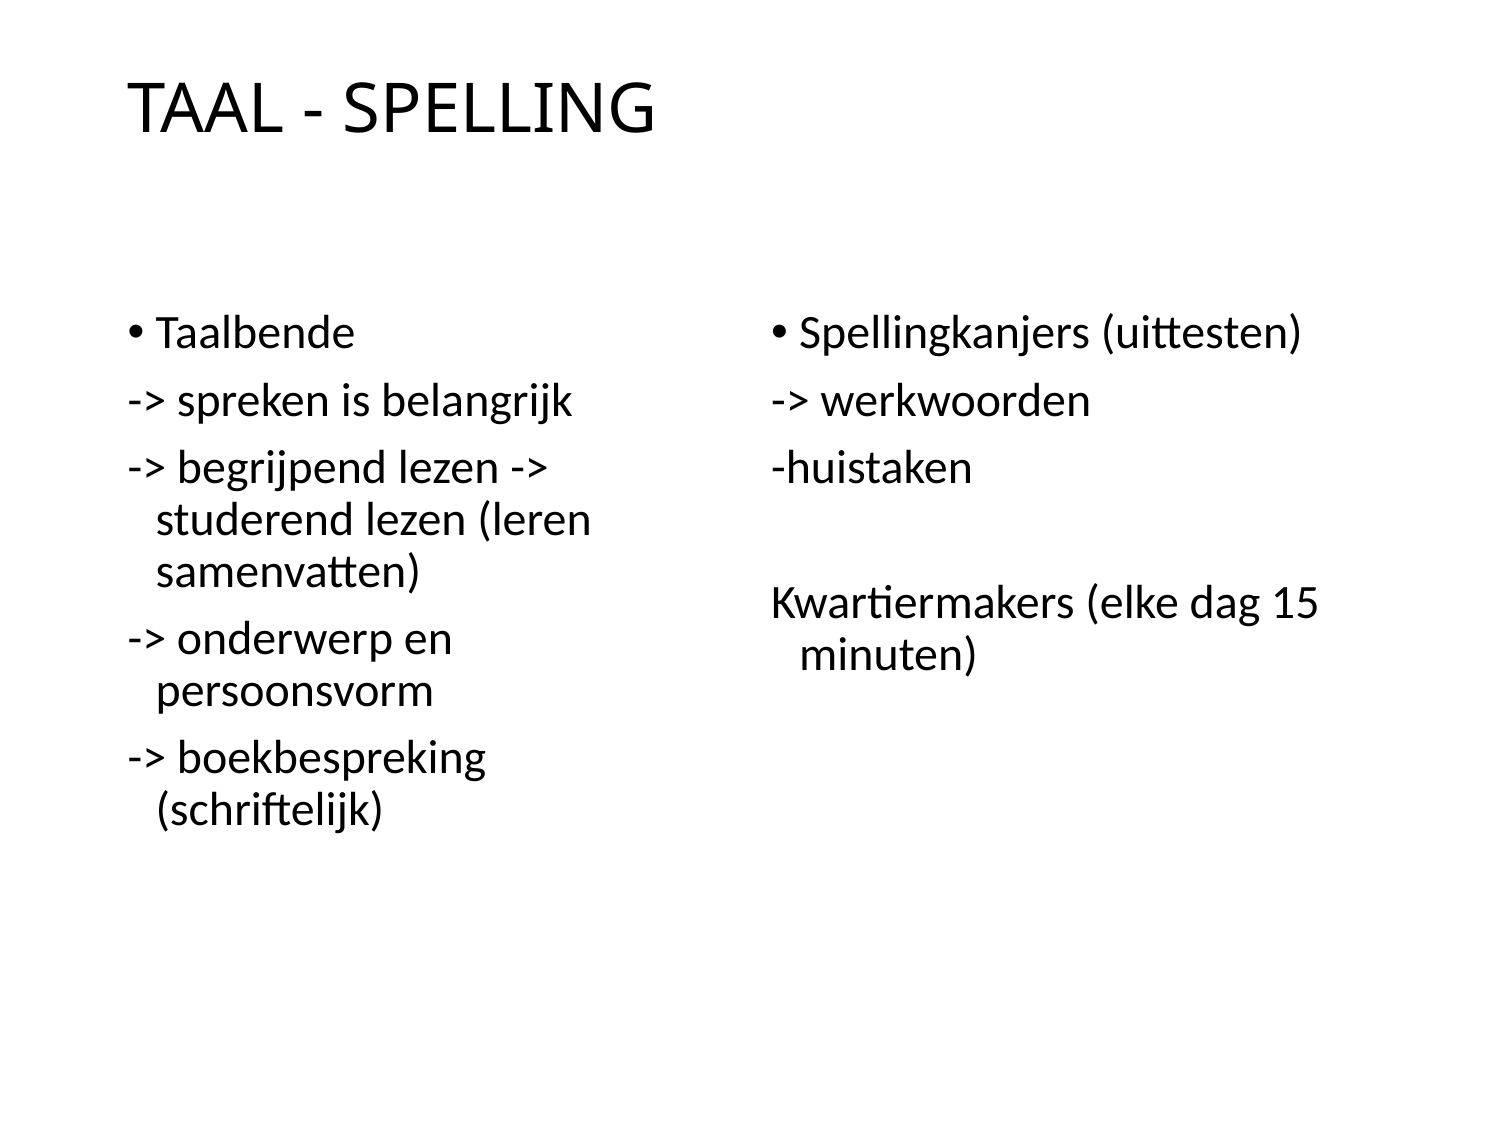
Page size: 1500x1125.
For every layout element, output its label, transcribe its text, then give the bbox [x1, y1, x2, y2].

list Spellingkanjers (uittesten) -> werkwoorden -huistaken Kwartiermakers (elke dag 15 minuten) [755, 299, 1375, 900]
title TAAL - SPELLING [112, 24, 1240, 197]
list Taalbende -> spreken is belangrijk -> begrijpend lezen -> studerend lezen (leren samenvatten) -> onderwerp en persoonsvorm -> boekbespreking (schriftelijk) [112, 299, 732, 900]
